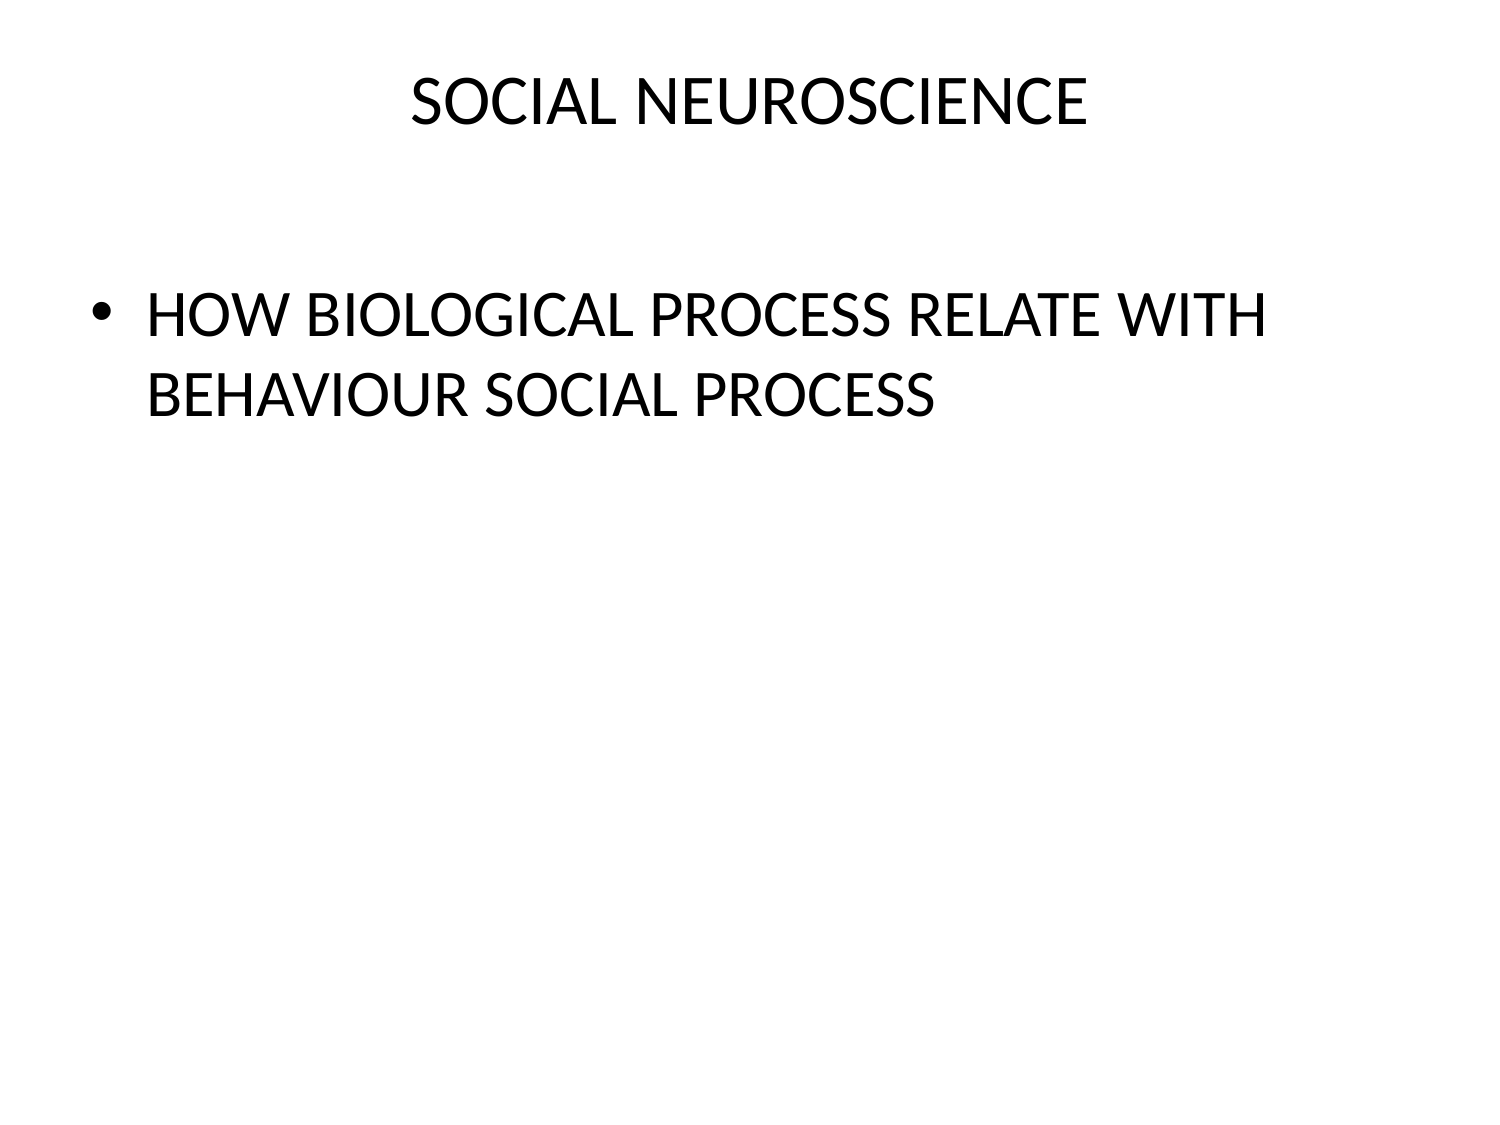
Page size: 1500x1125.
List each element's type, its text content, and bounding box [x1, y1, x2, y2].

list HOW BIOLOGICAL PROCESS RELATE WITH BEHAVIOUR SOCIAL PROCESS [75, 262, 1425, 1005]
title SOCIAL NEUROSCIENCE [75, 45, 1425, 233]
